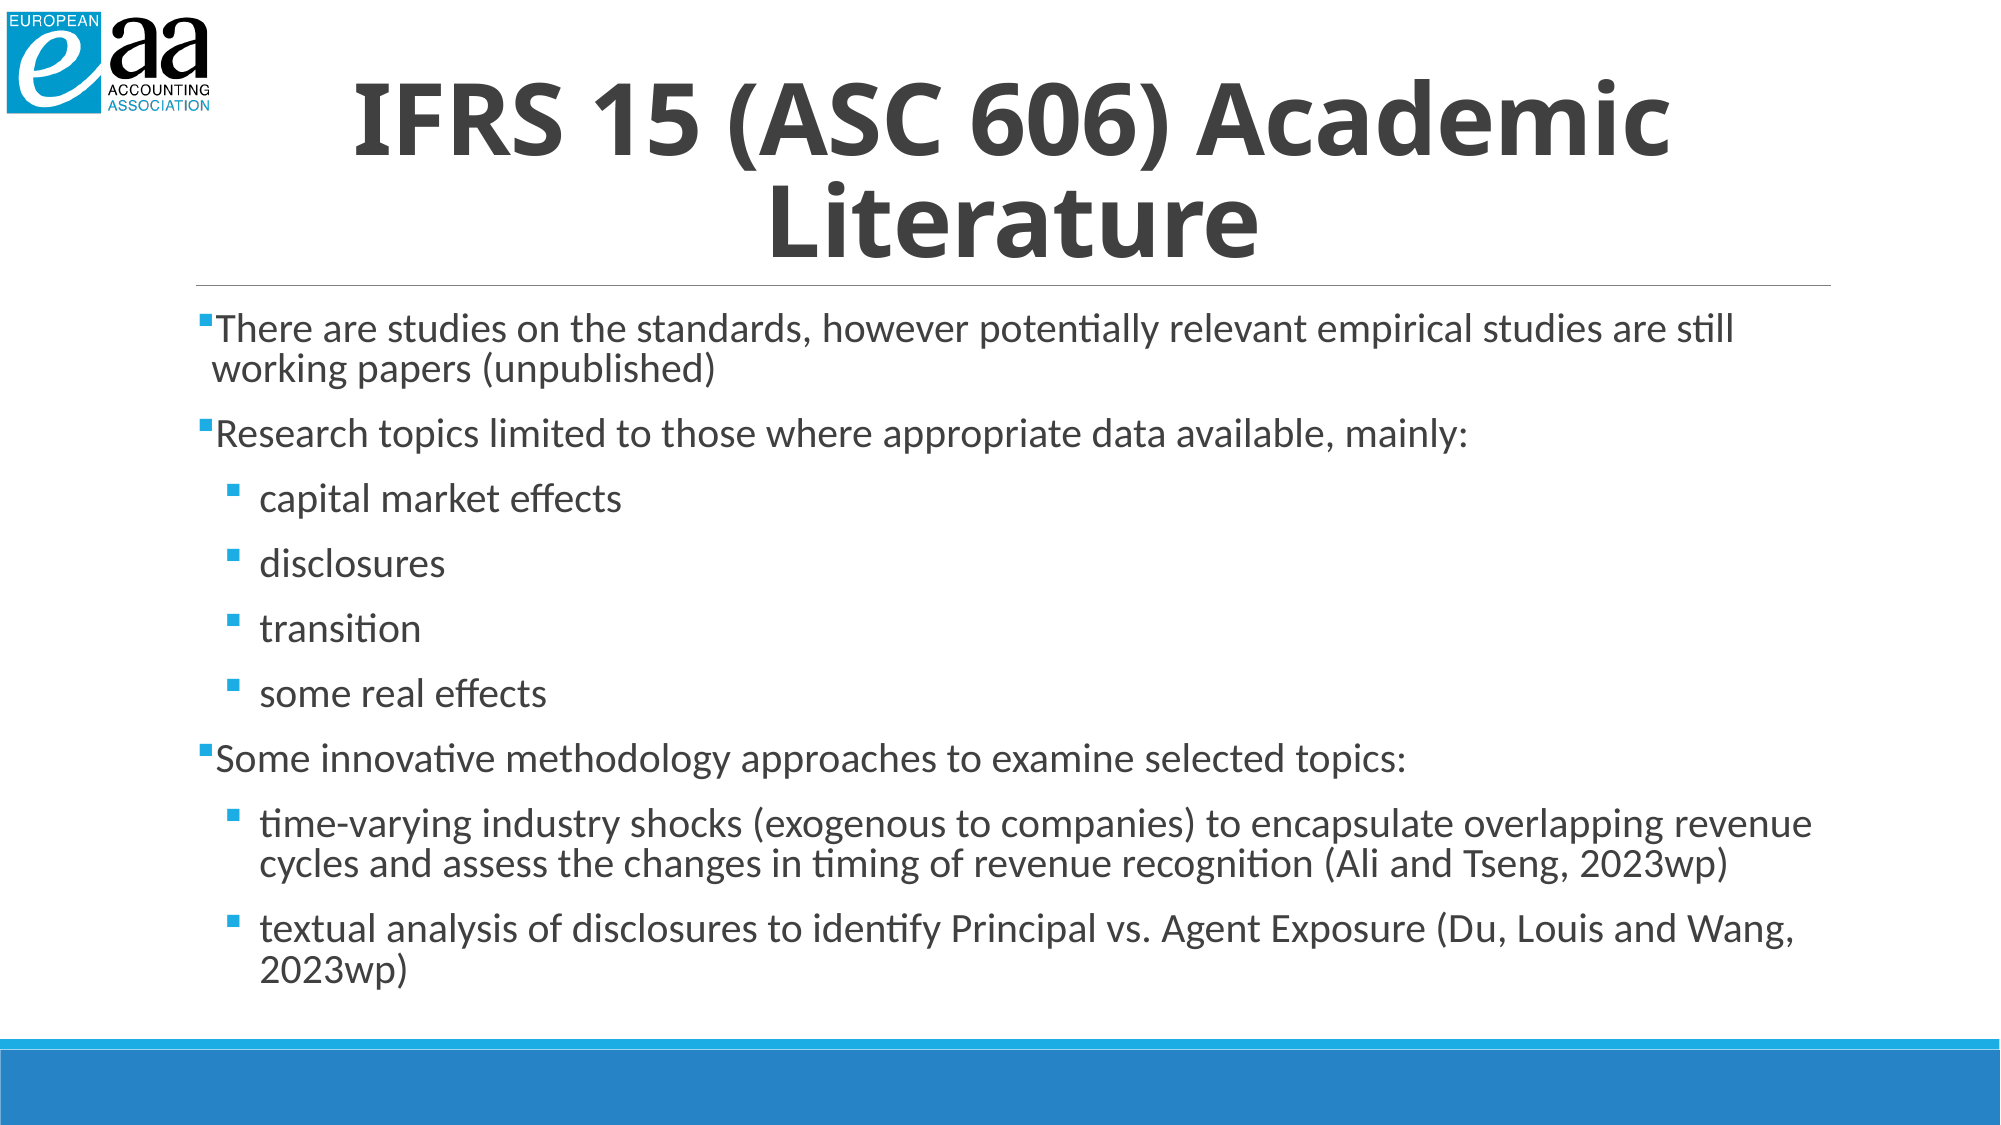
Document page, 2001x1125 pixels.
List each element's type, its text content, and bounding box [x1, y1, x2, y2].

title IFRS 15 (ASC 606) Academic Literature [196, 47, 1830, 285]
picture [0, 5, 219, 119]
list There are studies on the standards, however potentially relevant empirical studies are still working papers (unpublished) Research topics limited to those where appropriate data available, mainly: capital market effects disclosures transition some real effects Some innovative methodology approaches to examine selected topics: time-varying industry shocks (exogenous to companies) to encapsulate overlapping revenue cycles and assess the changes in timing of revenue recognition (Ali and Tseng, 2023wp) textual analysis of disclosures to identify Principal vs. Agent Exposure (Du, Louis and Wang, 2023wp) [196, 302, 1830, 1023]
